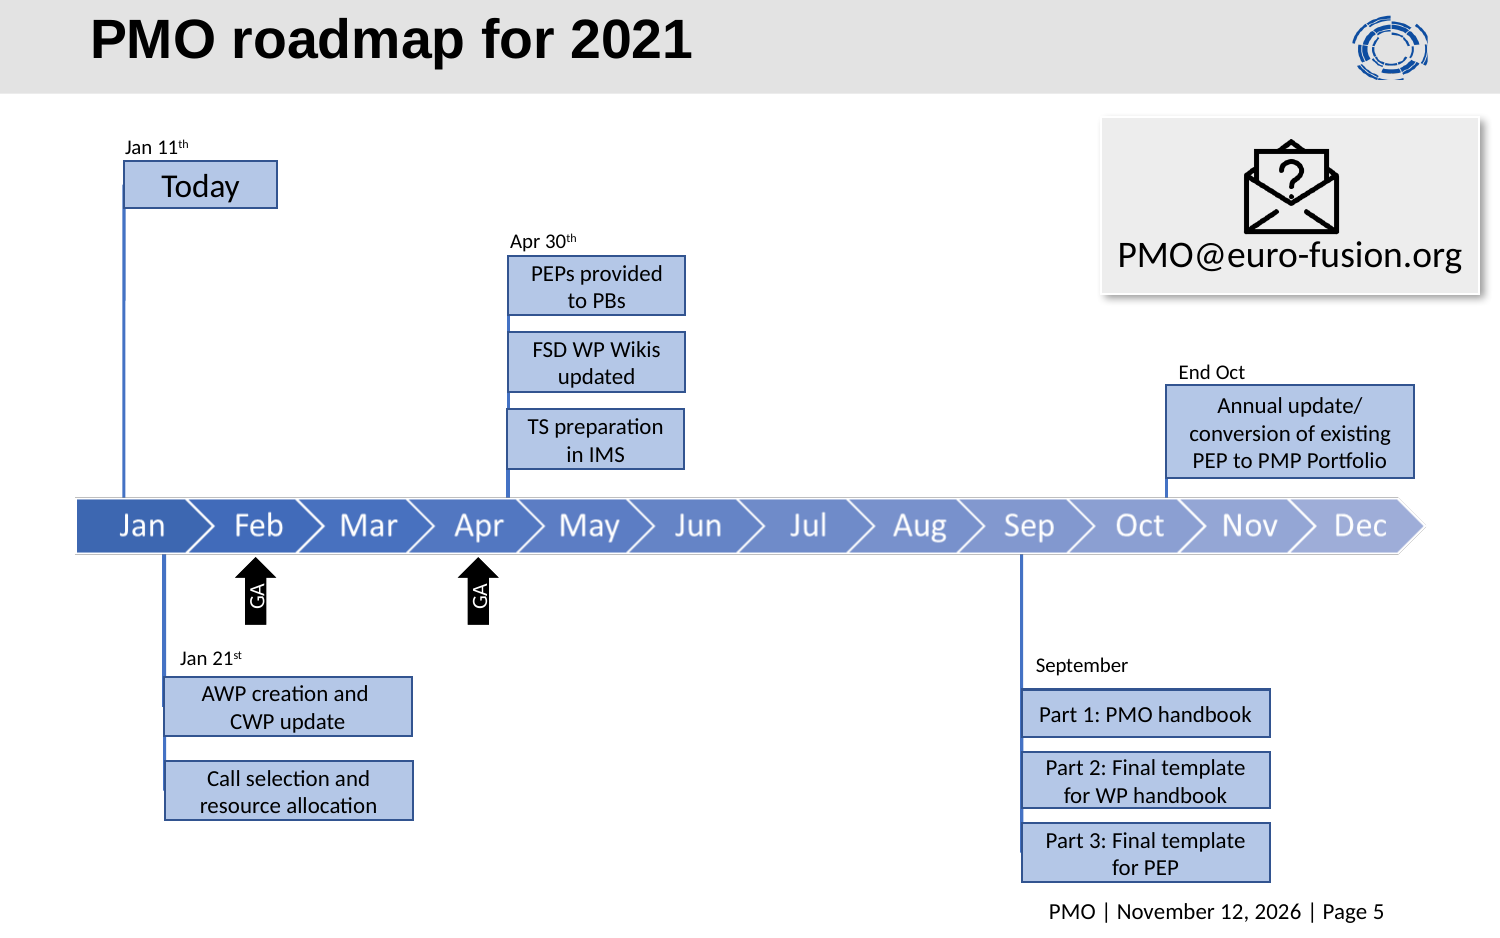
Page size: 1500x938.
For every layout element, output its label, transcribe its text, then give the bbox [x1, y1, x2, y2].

text_box Part 3: Final template for PEP [1021, 822, 1271, 883]
text_box GA [229, 563, 282, 627]
text_box Part 1: PMO handbook [1022, 688, 1271, 738]
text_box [1101, 117, 1480, 294]
text_box AWP creation and CWP update [165, 676, 413, 737]
text_box September [1022, 644, 1144, 685]
text_box GA [452, 563, 505, 627]
text_box Jan 21st [165, 637, 262, 678]
text_box TS preparation in IMS [509, 408, 685, 470]
text_box Part 2: Final template for WP handbook [1022, 751, 1271, 809]
picture [74, 483, 1427, 563]
text_box PEPs provided to PBs [507, 255, 686, 316]
text_box Call selection and resource allocation [164, 760, 414, 821]
title PMO roadmap for 2021 [75, 10, 1313, 73]
text_box Today [123, 160, 278, 209]
text_box Jan 11th [110, 126, 204, 166]
text_box FSD WP Wikis updated [509, 331, 686, 393]
text_box End Oct [1163, 351, 1261, 392]
text_box Apr 30th [495, 220, 597, 261]
text_box Annual update/ conversion of existing PEP to PMP Portfolio [1165, 384, 1415, 479]
